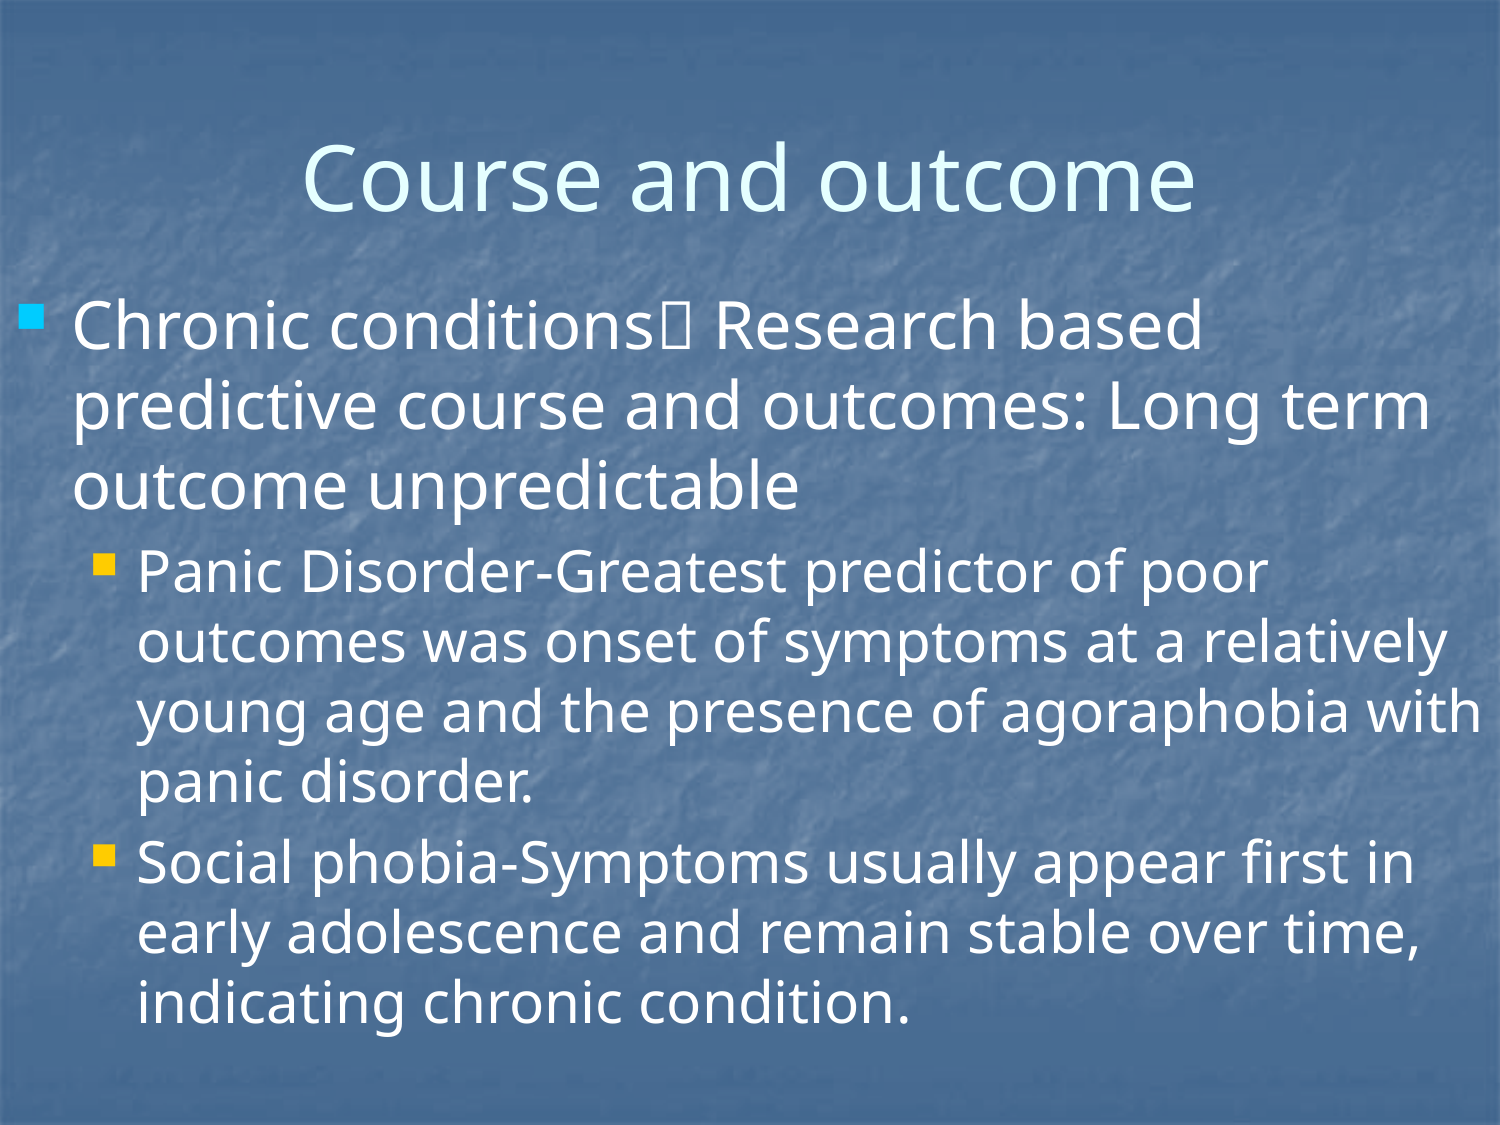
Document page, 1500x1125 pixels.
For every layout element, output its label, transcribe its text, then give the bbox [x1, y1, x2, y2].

title Course and outcome [74, 62, 1426, 274]
list Chronic conditions Research based predictive course and outcomes: Long term outcome unpredictable Panic Disorder-Greatest predictor of poor outcomes was onset of symptoms at a relatively young age and the presence of agoraphobia with panic disorder. Social phobia-Symptoms usually appear first in early adolescence and remain stable over time, indicating chronic condition. [0, 274, 1500, 1125]
